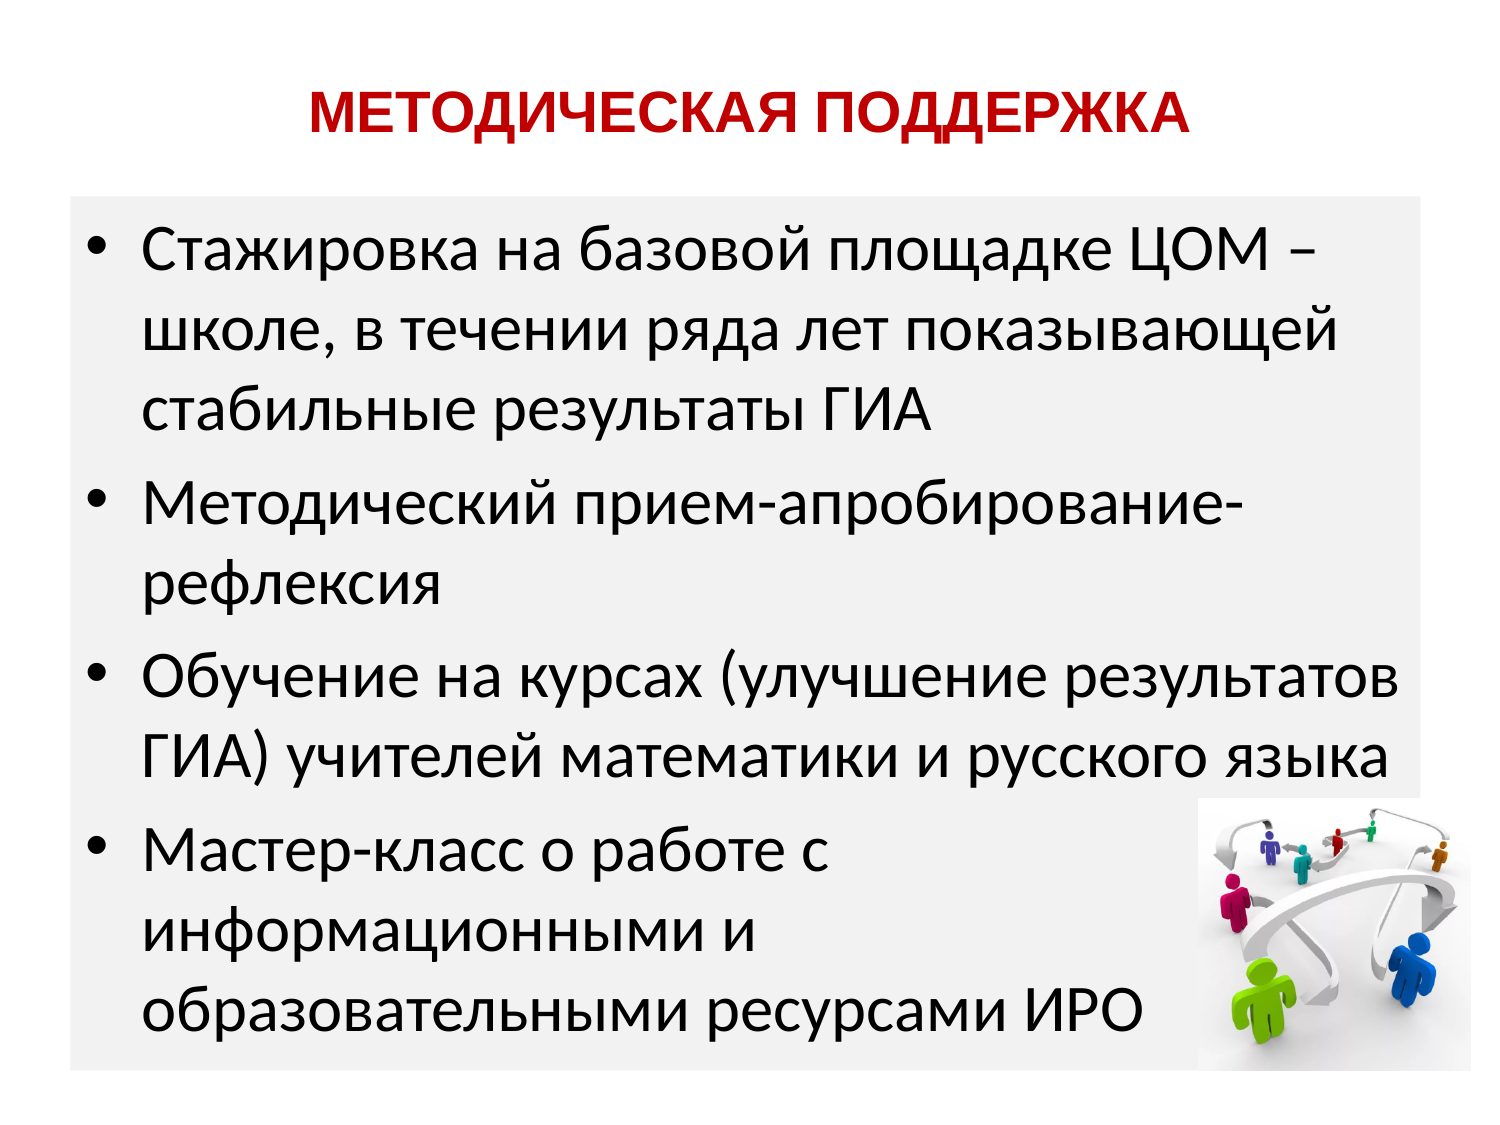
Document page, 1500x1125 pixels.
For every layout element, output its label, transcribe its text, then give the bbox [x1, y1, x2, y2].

list Стажировка на базовой площадке ЦОМ – школе, в течении ряда лет показывающей стабильные результаты ГИА Методический прием-апробирование-рефлексия Обучение на курсах (улучшение результатов ГИА) учителей математики и русского языка Мастер-класс о работе с информационными и образовательными ресурсами ИРО [70, 196, 1421, 1071]
picture [1198, 798, 1471, 1071]
title МЕТОДИЧЕСКАЯ ПОДДЕРЖКА [75, 45, 1425, 173]
